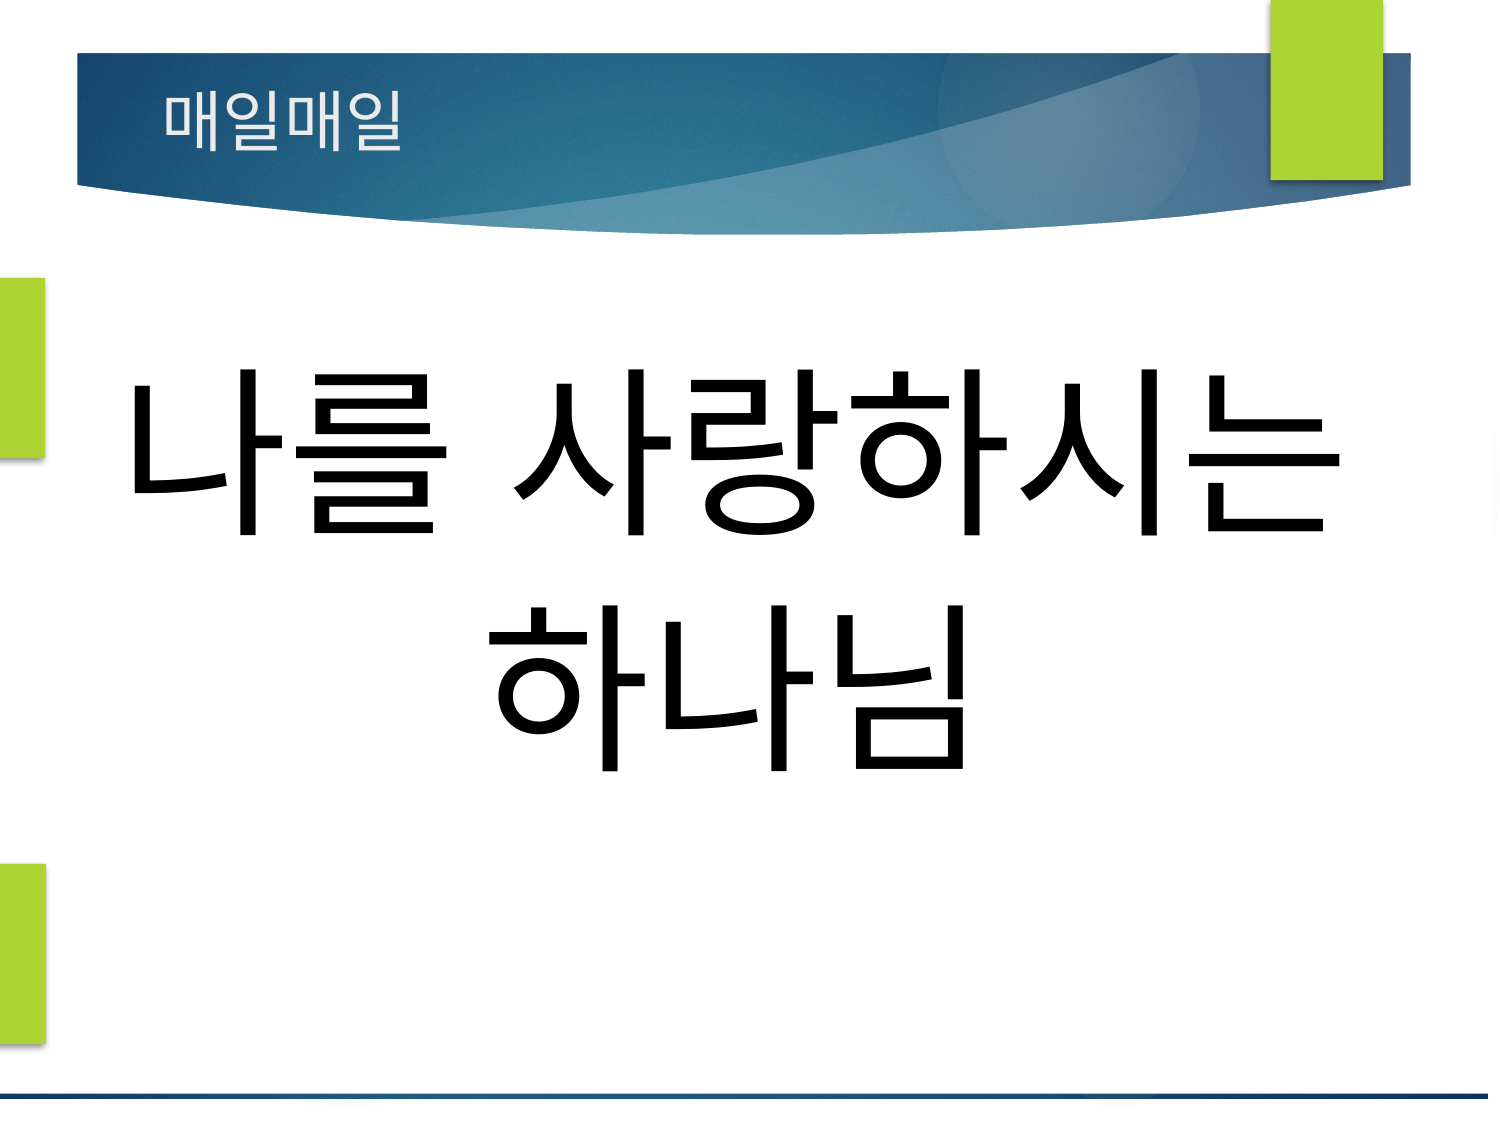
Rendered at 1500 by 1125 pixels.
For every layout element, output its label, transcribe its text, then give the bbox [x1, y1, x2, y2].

list 나를 사랑하시는 하나님 [18, 330, 1451, 1069]
title 매일매일 [146, 61, 1188, 178]
